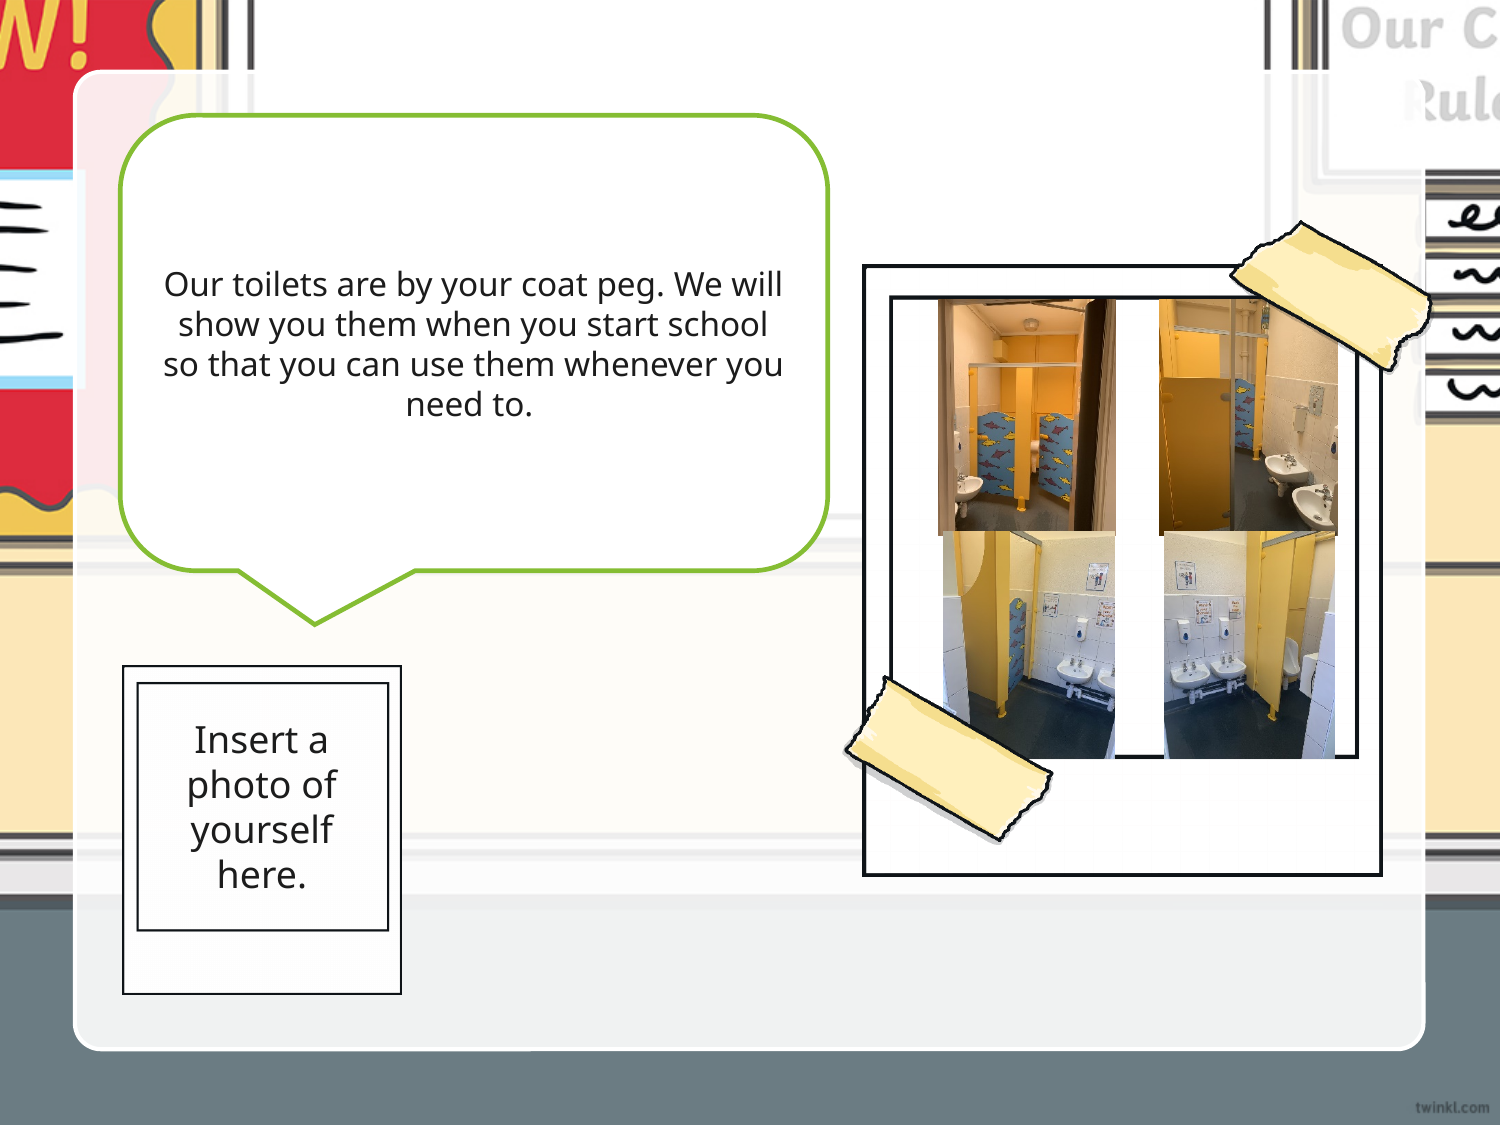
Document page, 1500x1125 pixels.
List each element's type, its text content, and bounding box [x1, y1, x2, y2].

picture [0, 0, 1500, 1125]
text_box Our toilets are by your coat peg. We will show you them when you start school so that you can use them whenever you need to. [119, 114, 829, 626]
